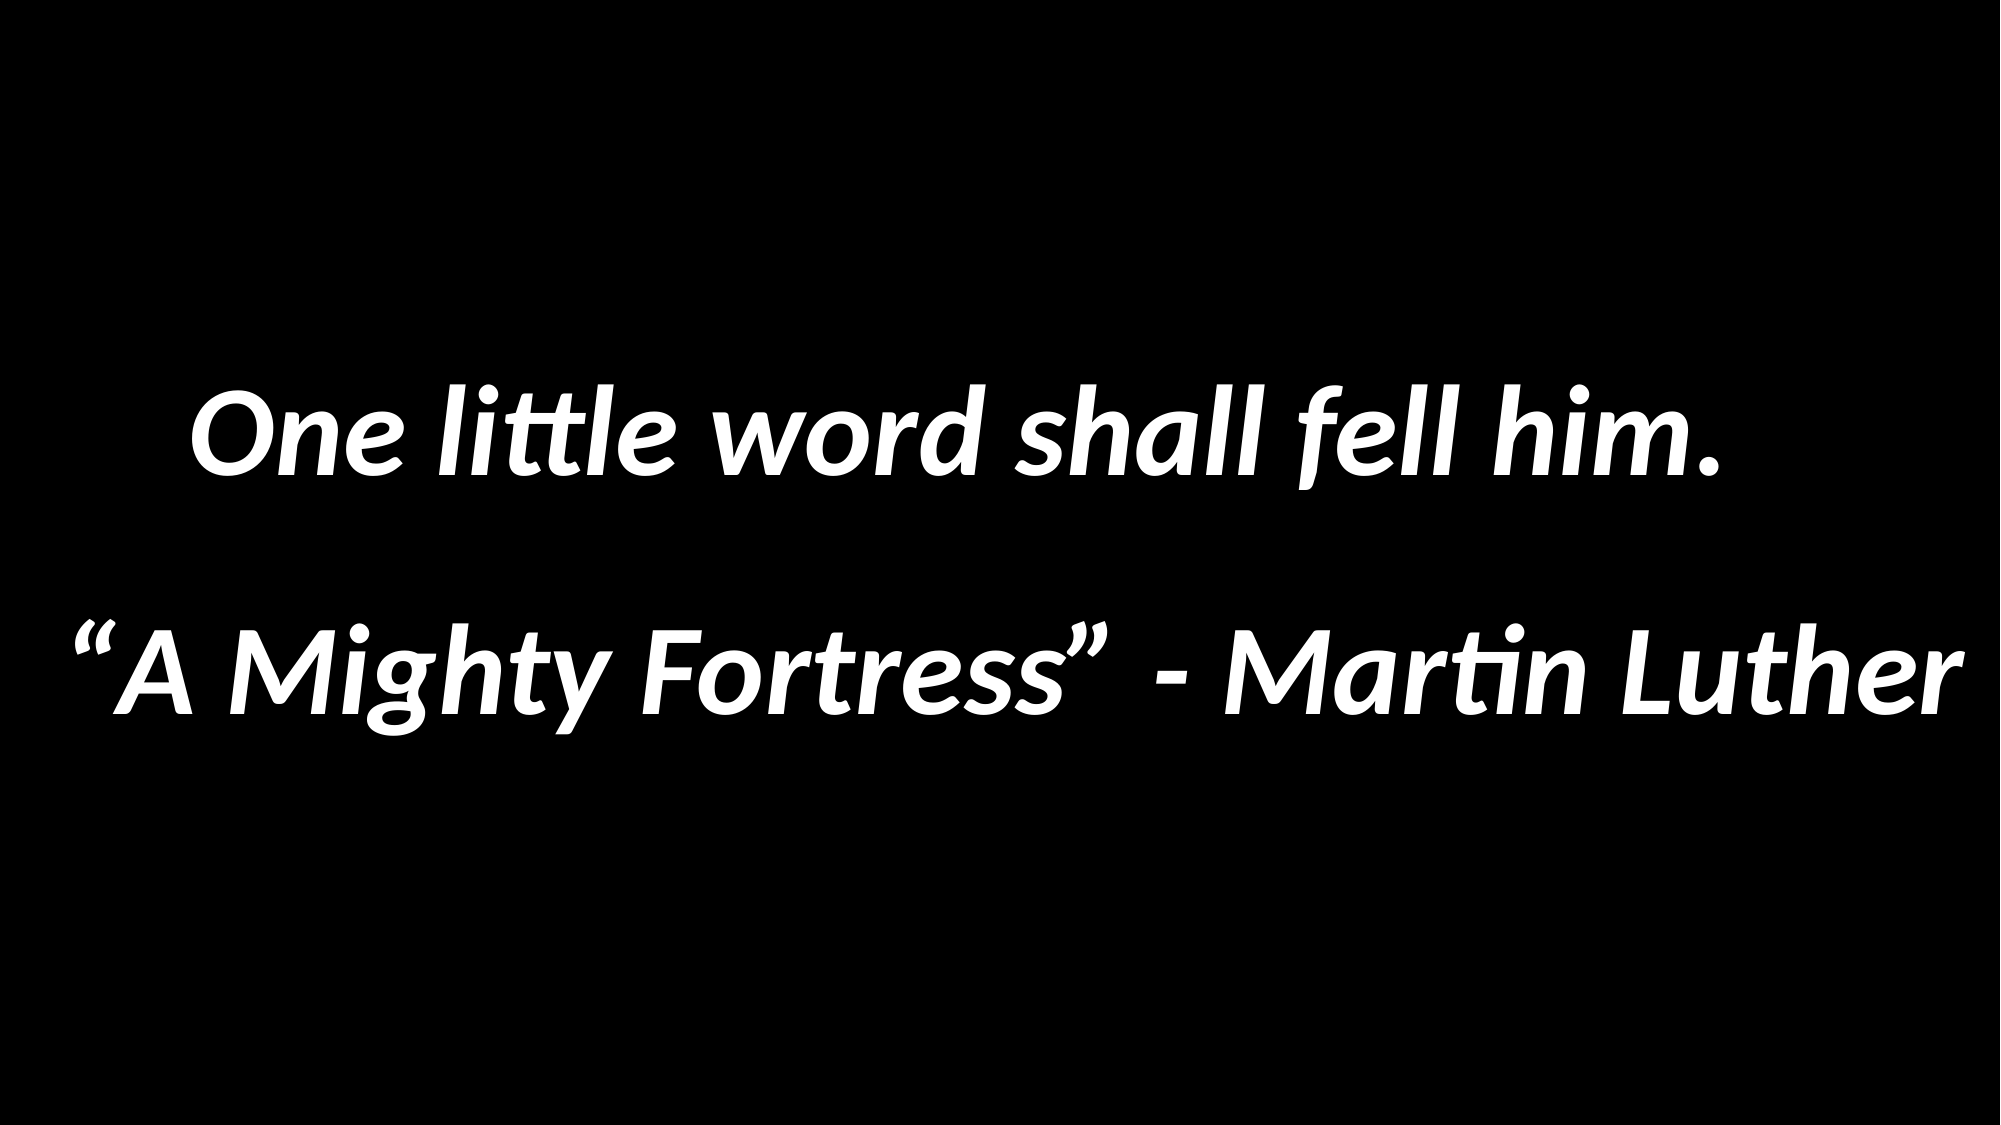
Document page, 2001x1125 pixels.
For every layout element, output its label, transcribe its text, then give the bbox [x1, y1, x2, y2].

list One little word shall fell him. “A Mighty Fortress” - Martin Luther [0, 0, 2000, 1098]
